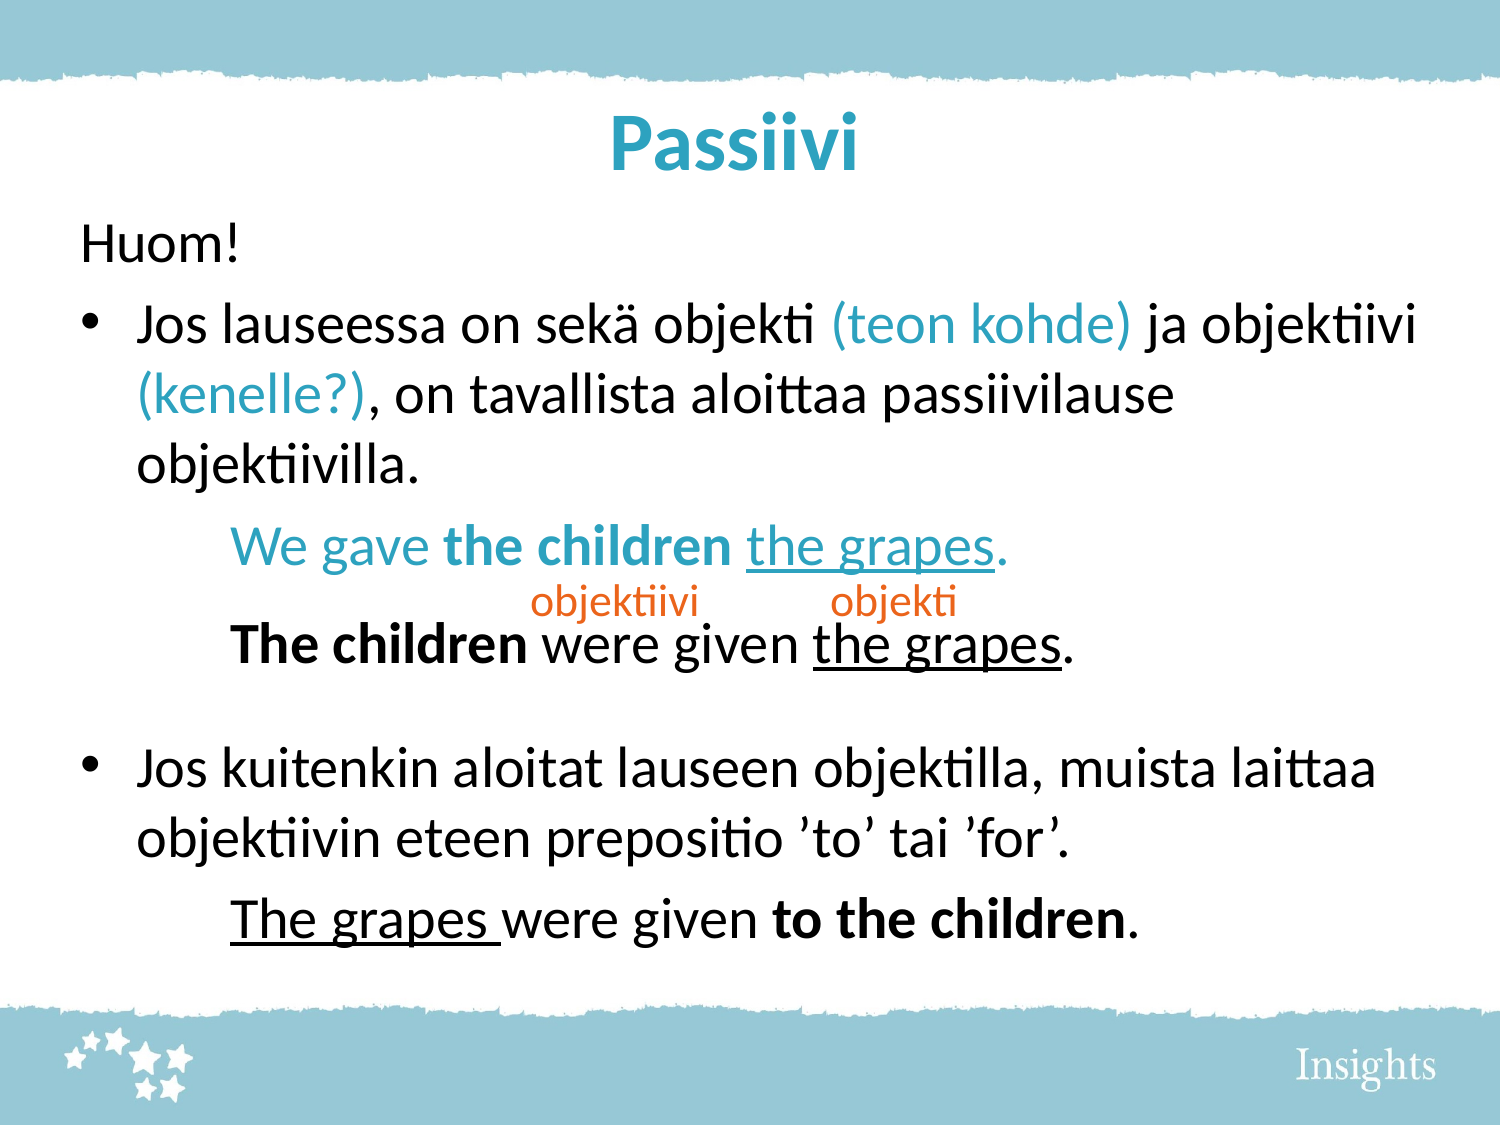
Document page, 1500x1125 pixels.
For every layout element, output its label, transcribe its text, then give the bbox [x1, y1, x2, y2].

list Huom! Jos lauseessa on sekä objekti (teon kohde) ja objektiivi (kenelle?), on tavallista aloittaa passiivilause objektiivilla. We gave the children the grapes. objektiivi objekti The children were given the grapes. Jos kuitenkin aloitat lauseen objektilla, muista laittaa objektiivin eteen prepositio ’to’ tai ’for’. The grapes were given to the children. [64, 196, 1471, 1001]
title Passiivi [0, 66, 1471, 209]
picture [0, 0, 1500, 1125]
